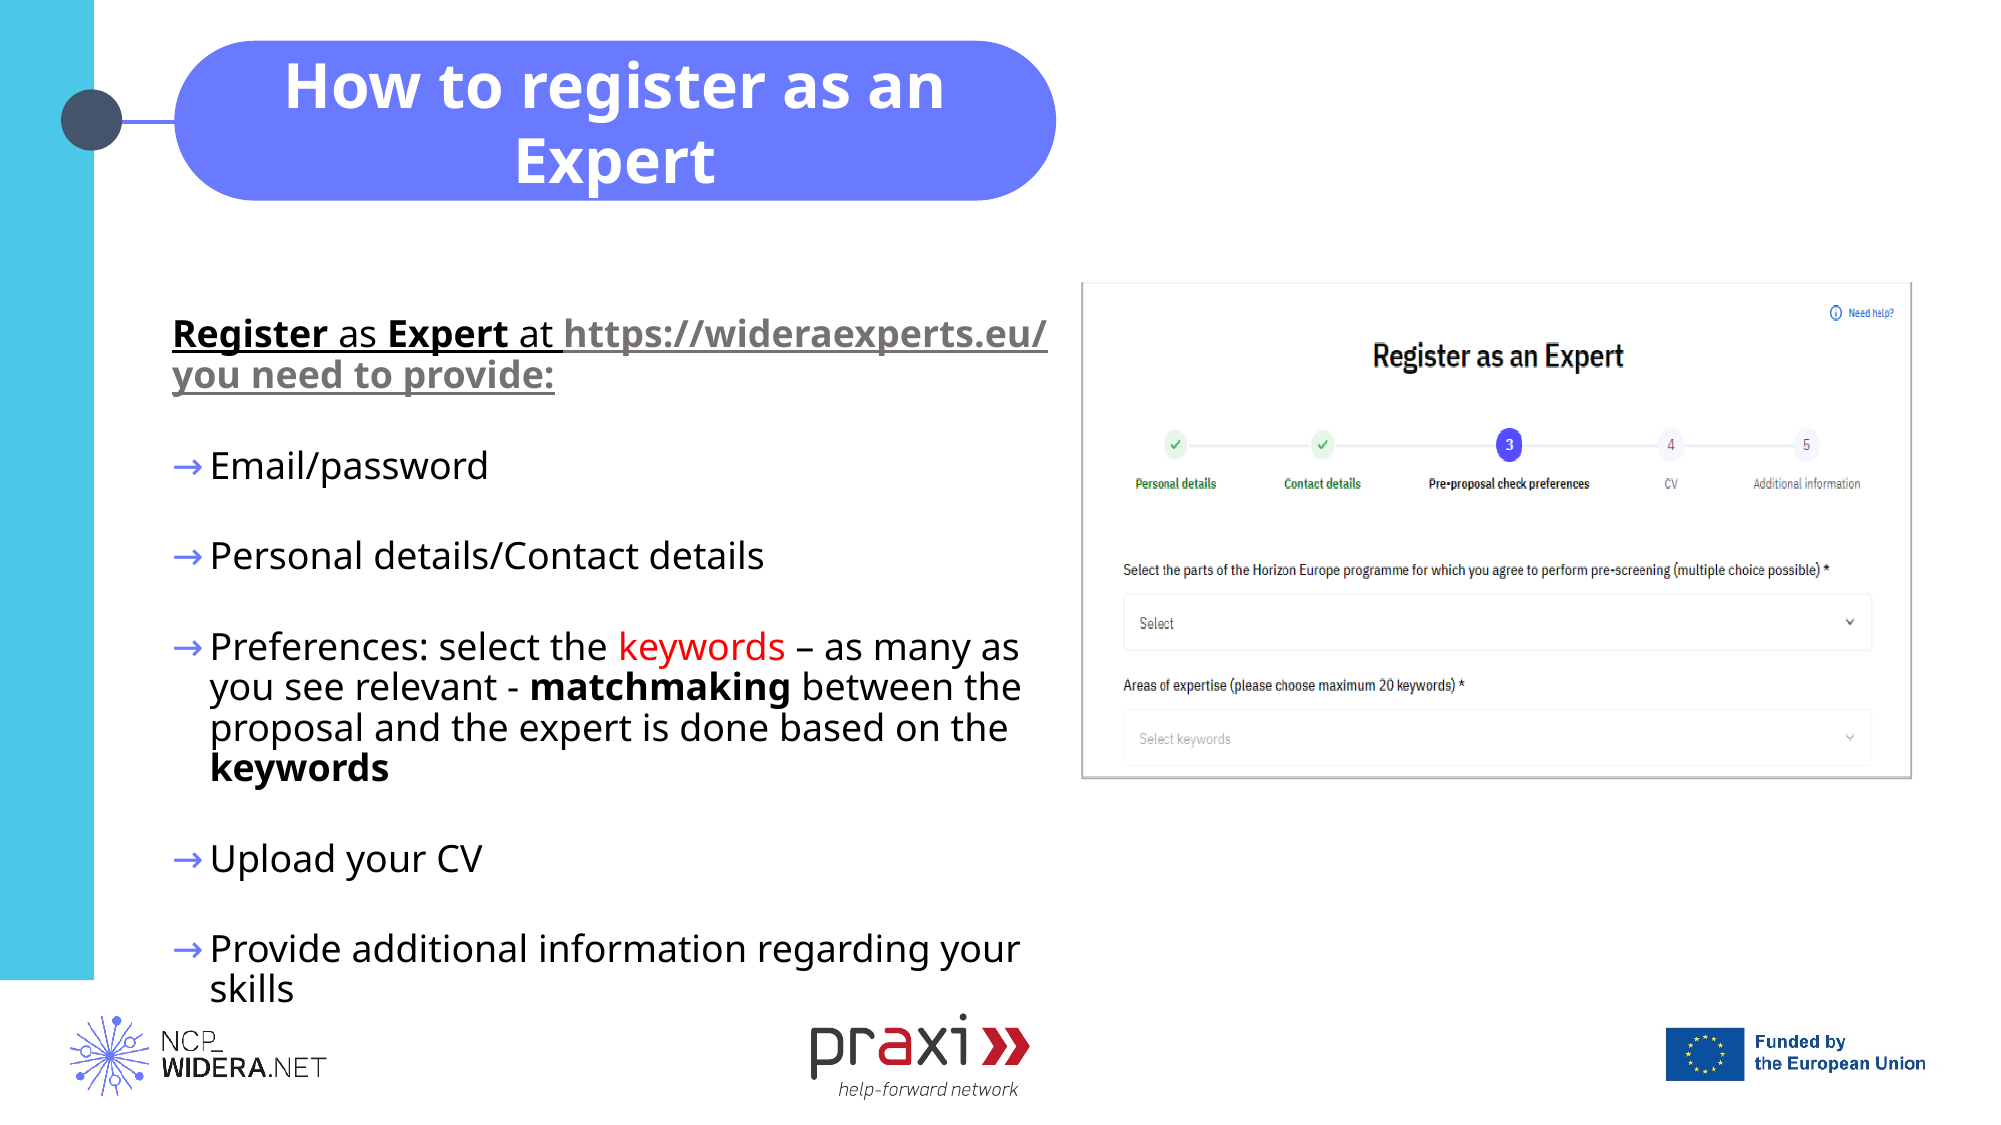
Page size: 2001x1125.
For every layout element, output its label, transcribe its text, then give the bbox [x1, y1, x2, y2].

text_box [0, 0, 95, 981]
text_box Register as Expert at https://wideraexperts.eu/ you need to provide: Email/password Personal details/Contact details Preferences: select the keywords – as many as you see relevant - matchmaking between the proposal and the expert is done based on the keywords Upload your CV Provide additional information regarding your skills [157, 233, 1071, 1015]
picture [1662, 1024, 1945, 1084]
picture [70, 1016, 327, 1096]
text_box [59, 88, 124, 152]
picture [810, 1013, 1030, 1100]
text_box How to register as an Expert [173, 39, 1058, 202]
picture [1071, 282, 1918, 786]
